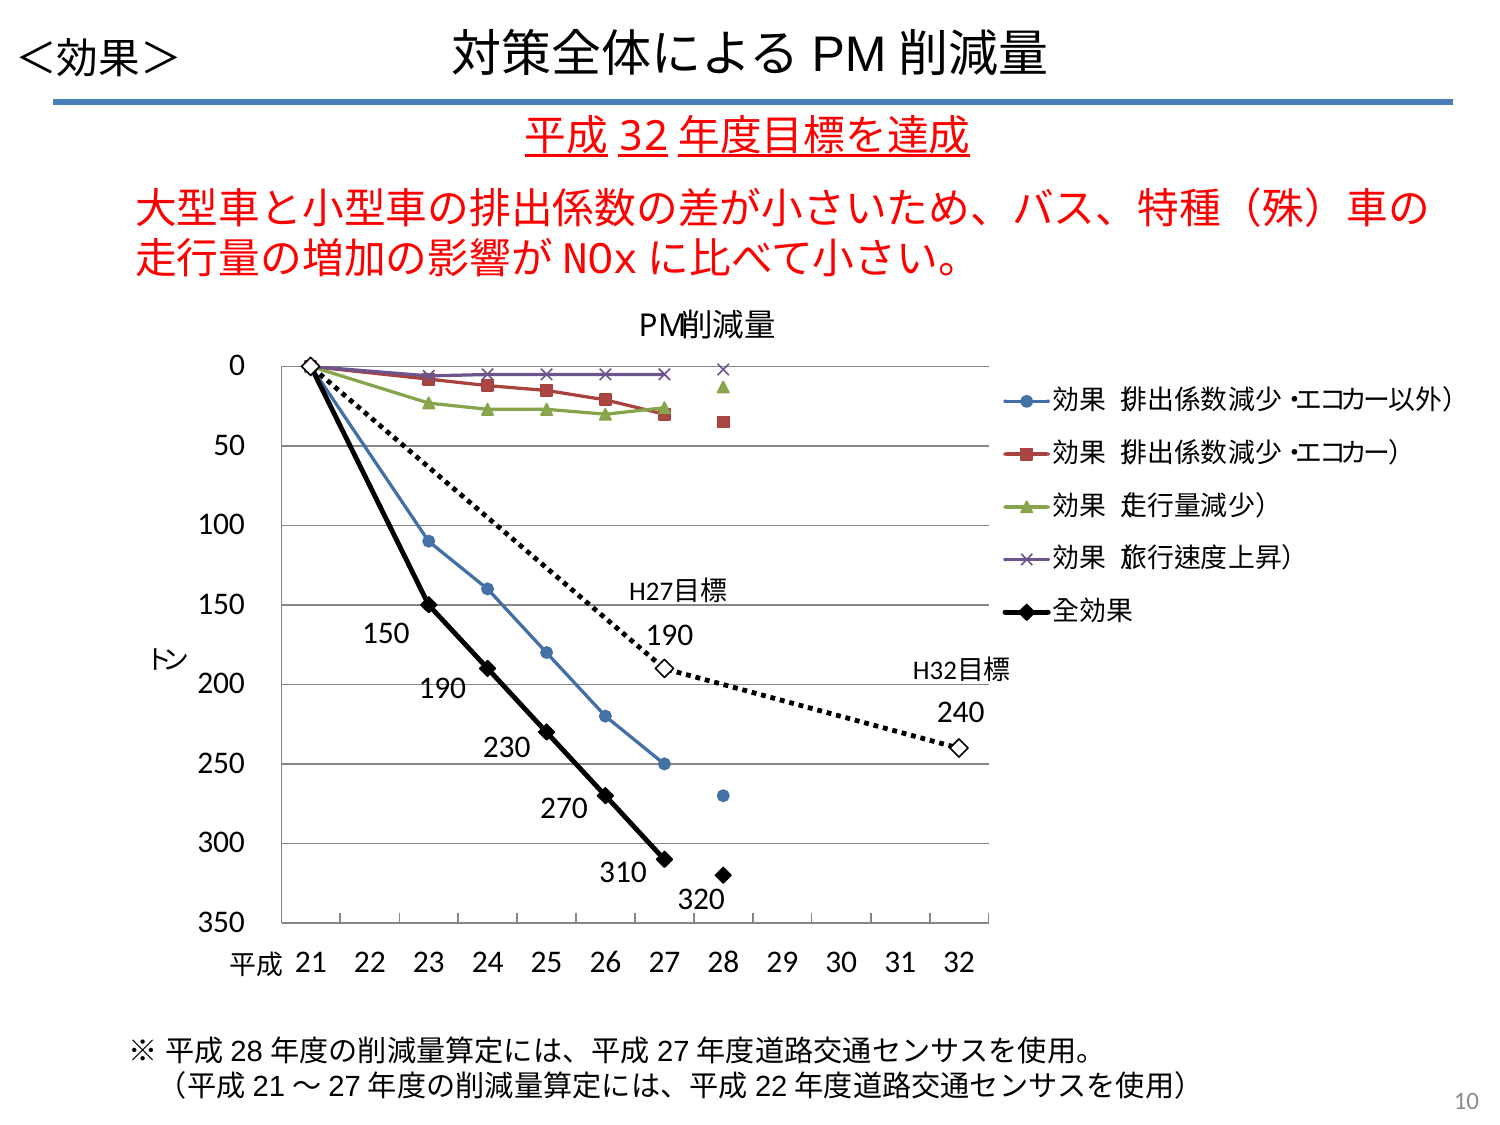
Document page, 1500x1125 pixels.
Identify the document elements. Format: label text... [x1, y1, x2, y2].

text_box 平成32年度目標を達成 [459, 111, 1036, 167]
picture [135, 273, 1471, 1000]
slide_number 9 [1409, 1069, 1495, 1125]
text_box ※平成28年度の削減量算定には、平成27年度道路交通センサスを使用。 （平成21～27年度の削減量算定には、平成22年度道路交通センサスを使用） [100, 1017, 1226, 1118]
text_box 大型車と小型車の排出係数の差が小さいため、バス、特種（殊）車の走行量の増加の影響がNOxに比べて小さい。 [76, 174, 1459, 290]
text_box 対策全体によるPM削減量 [383, 14, 1117, 89]
text_box ＜効果＞ [0, 24, 349, 90]
